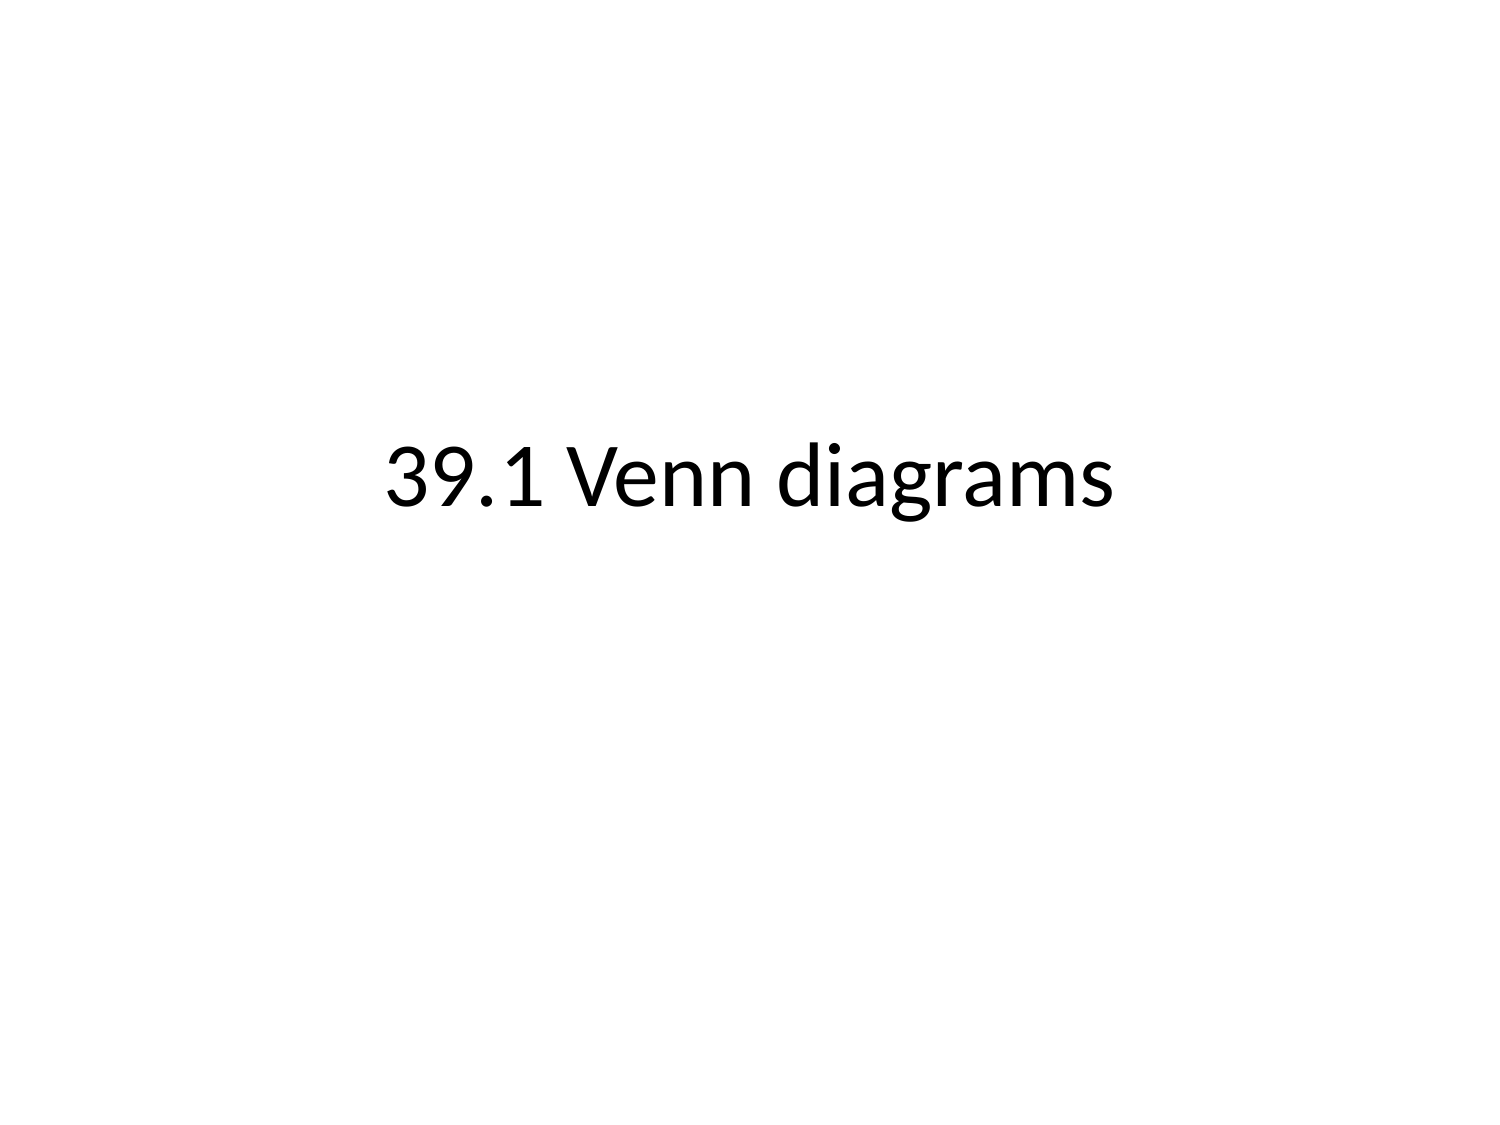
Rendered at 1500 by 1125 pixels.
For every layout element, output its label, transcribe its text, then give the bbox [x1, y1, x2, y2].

title 39.1 Venn diagrams [112, 349, 1388, 591]
